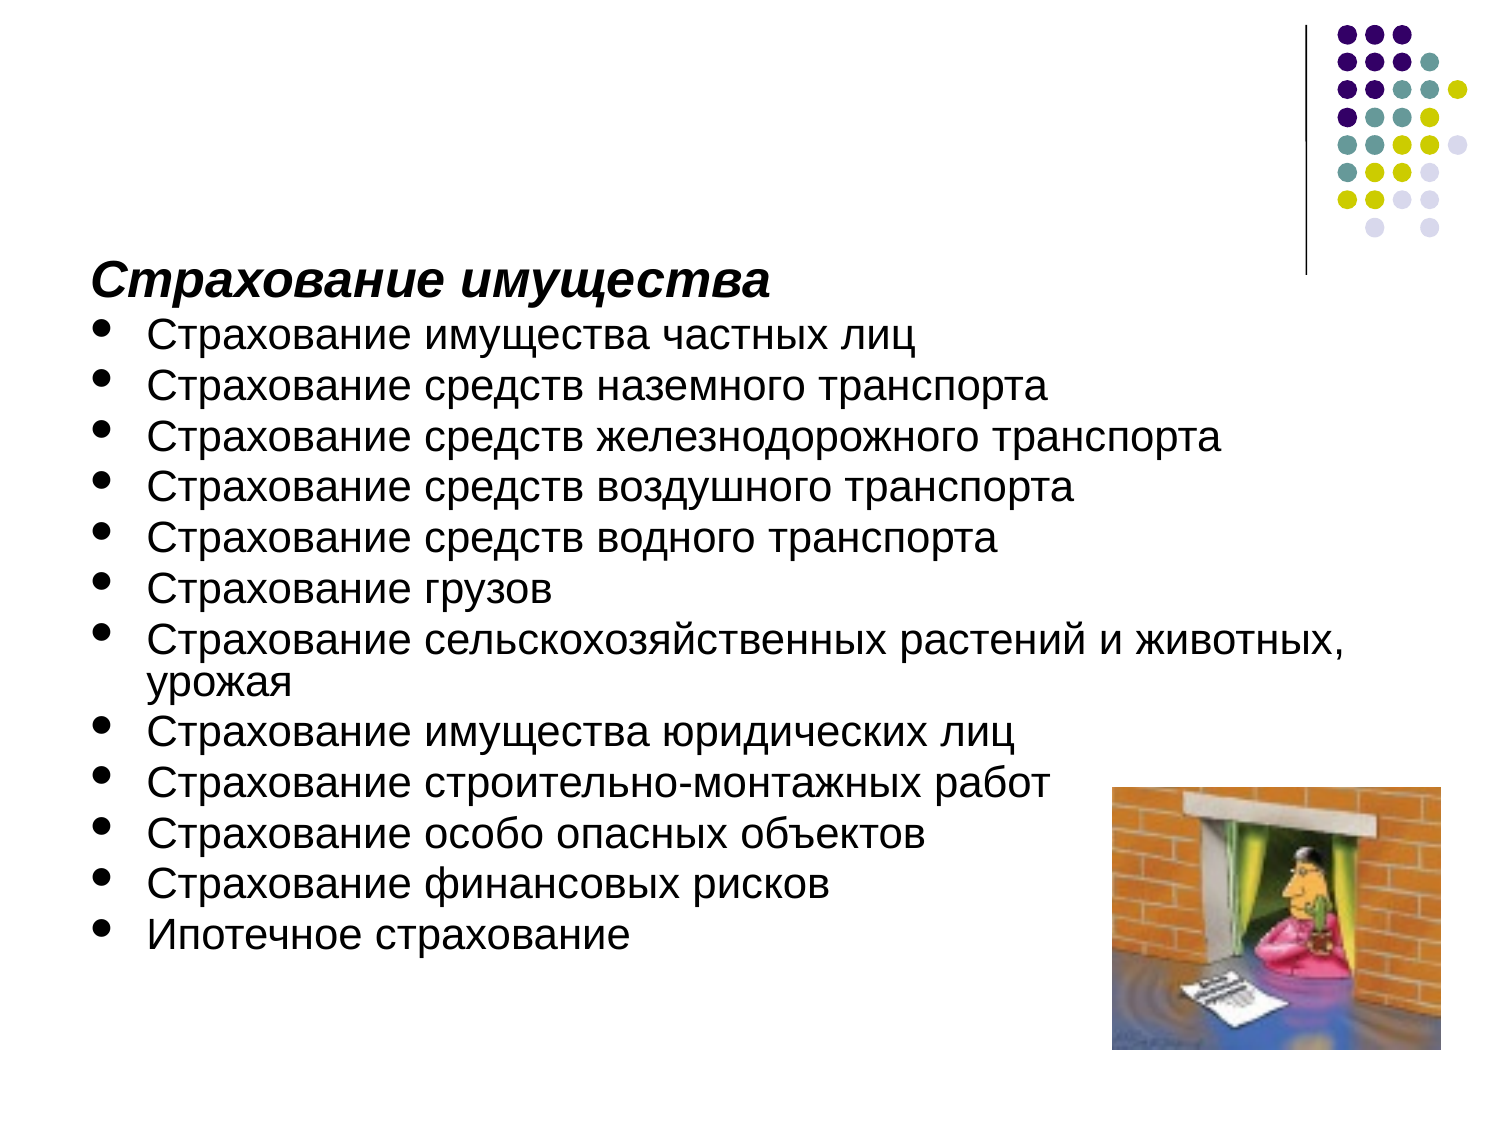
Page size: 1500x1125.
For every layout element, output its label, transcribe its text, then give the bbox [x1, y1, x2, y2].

list Страхование имущества Страхование имущества частных лиц Страхование средств наземного транспорта Страхование средств железнодорожного транспорта Страхование средств воздушного транспорта Страхование средств водного транспорта Страхование грузов Страхование сельскохозяйственных растений и животных, урожая Страхование имущества юридических лиц Страхование строительно-монтажных работ Страхование особо опасных объектов Страхование финансовых рисков Ипотечное страхование [75, 249, 1425, 1006]
picture [1112, 787, 1442, 1050]
